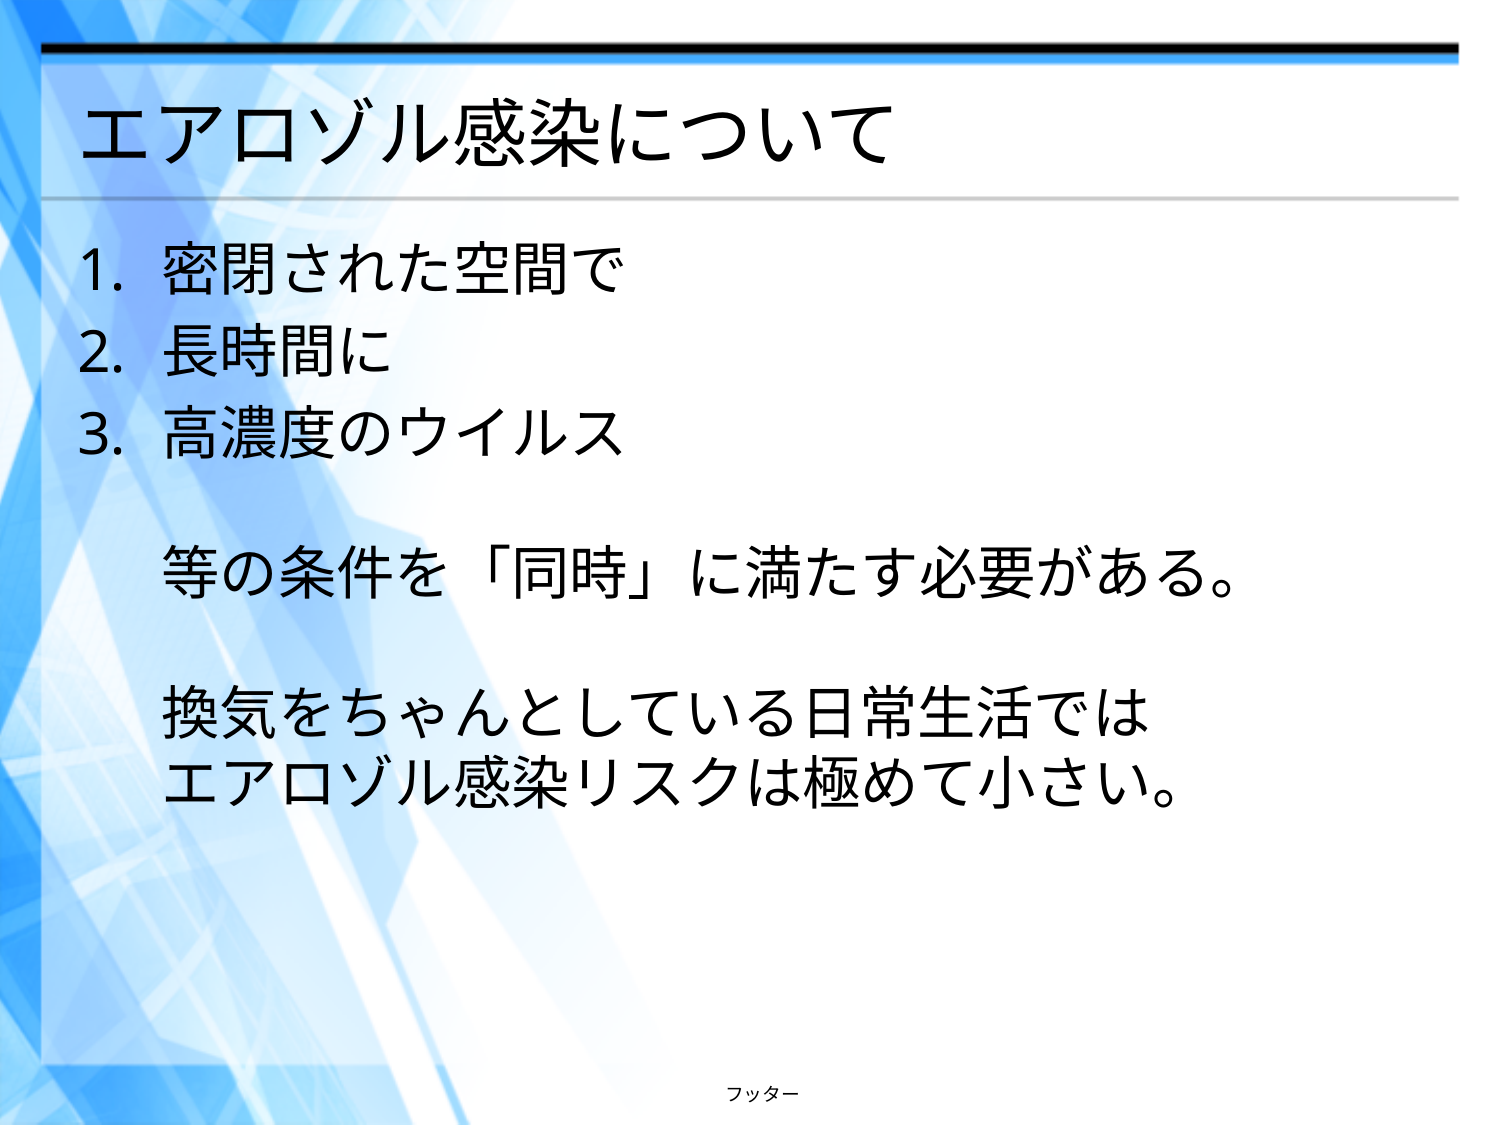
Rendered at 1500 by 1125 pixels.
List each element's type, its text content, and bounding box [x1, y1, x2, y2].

title エアロゾル感染について [62, 87, 1438, 176]
list 密閉された空間で 長時間に 高濃度のウイルス 等の条件を「同時」に満たす必要がある。 換気をちゃんとしている日常生活では エアロゾル感染リスクは極めて小さい。 [62, 224, 1438, 1013]
footer フッター [299, 1074, 1226, 1113]
picture [0, 0, 1500, 1125]
